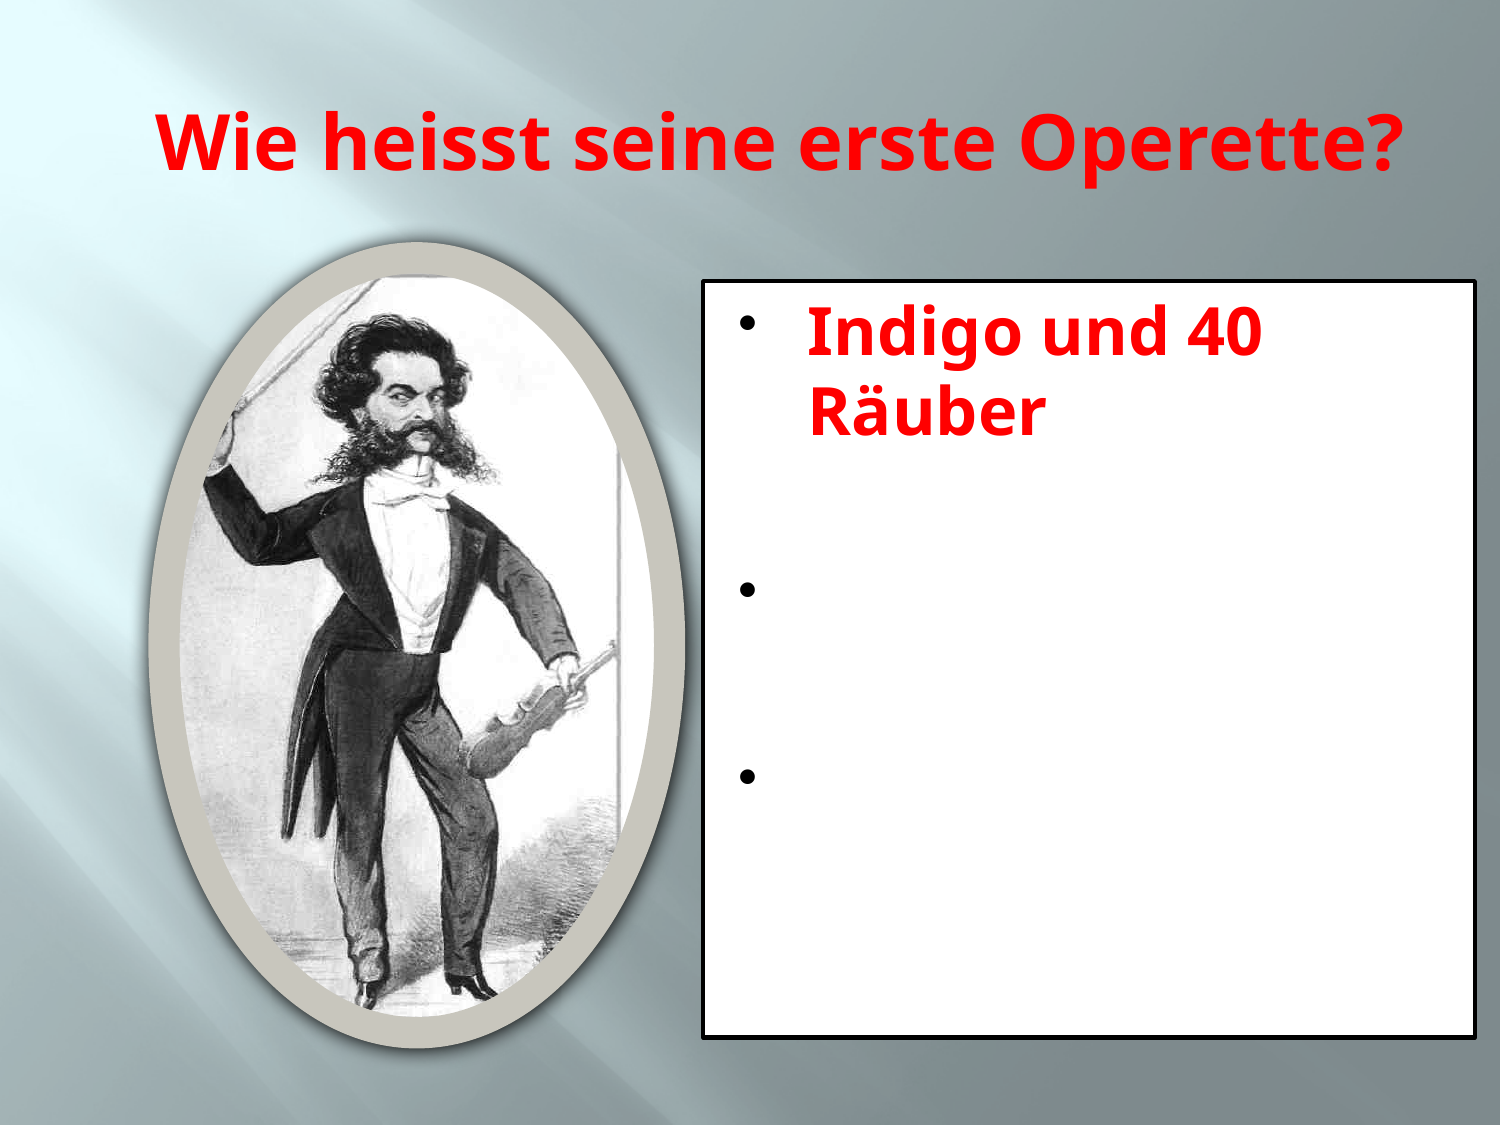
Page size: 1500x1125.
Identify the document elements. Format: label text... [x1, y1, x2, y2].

title Wie heisst seine erste Operette? [75, 45, 1425, 233]
list Indigo und 40 Räuber Fledermaus Der Zigeunerbaron [704, 279, 1477, 1040]
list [163, 257, 670, 1034]
